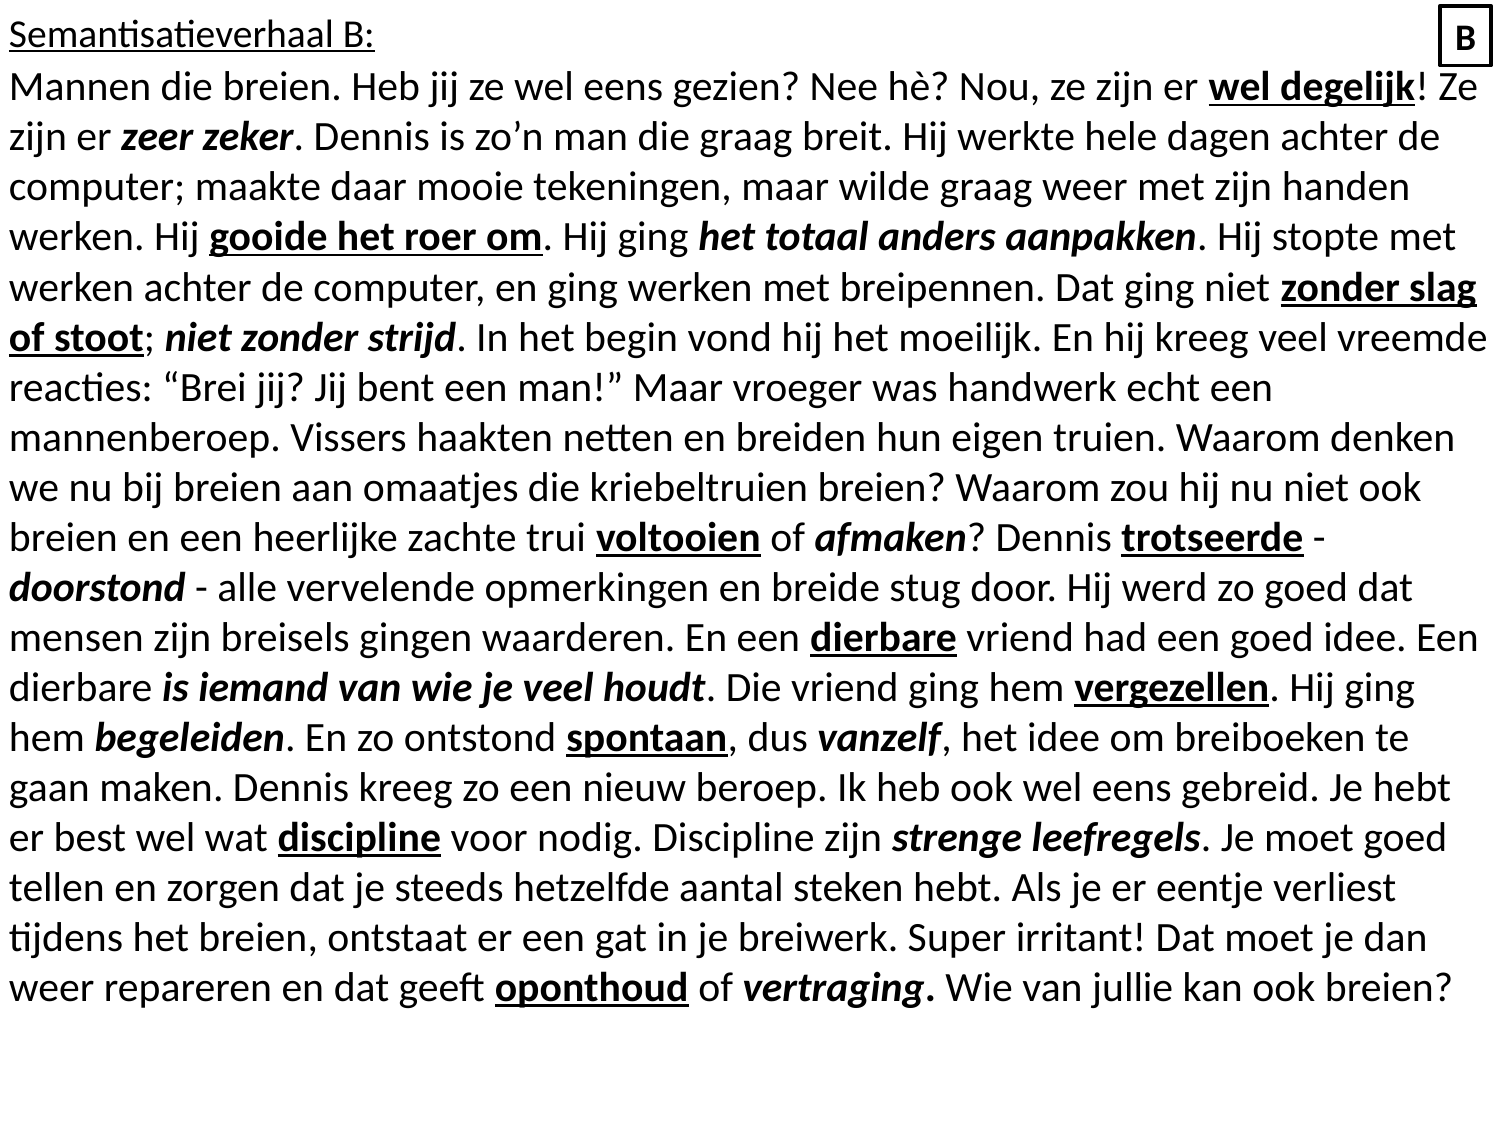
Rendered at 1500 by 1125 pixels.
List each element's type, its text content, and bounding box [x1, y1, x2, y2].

text_box B [1440, 5, 1491, 66]
list Semantisatieverhaal B: Mannen die breien. Heb jij ze wel eens gezien? Nee hè? Nou, ze zijn er wel degelijk! Ze zijn er zeer zeker. Dennis is zo’n man die graag breit. Hij werkte hele dagen achter de computer; maakte daar mooie tekeningen, maar wilde graag weer met zijn handen werken. Hij gooide het roer om. Hij ging het totaal anders aanpakken. Hij stopte met werken achter de computer, en ging werken met breipennen. Dat ging niet zonder slag of stoot; niet zonder strijd. In het begin vond hij het moeilijk. En hij kreeg veel vreemde reacties: “Brei jij? Jij bent een man!” Maar vroeger was handwerk echt een mannenberoep. Vissers haakten netten en breiden hun eigen truien. Waarom denken we nu bij breien aan omaatjes die kriebeltruien breien? Waarom zou hij nu niet ook breien en een heerlijke zachte trui voltooien of afmaken? Dennis trotseerde - doorstond - alle vervelende opmerkingen en breide stug door. Hij werd zo goed dat mensen zijn breisels gingen waarderen. En een dierbare vriend had een goed idee. Een dierbare is iemand van wie je veel houdt. Die vriend ging hem vergezellen. Hij ging hem begeleiden. En zo ontstond spontaan, dus vanzelf, het idee om breiboeken te gaan maken. Dennis kreeg zo een nieuw beroep. Ik heb ook wel eens gebreid. Je hebt er best wel wat discipline voor nodig. Discipline zijn strenge leefregels. Je moet goed tellen en zorgen dat je steeds hetzelfde aantal steken hebt. Als je er eentje verliest tijdens het breien, ontstaat er een gat in je breiwerk. Super irritant! Dat moet je dan weer repareren en dat geeft oponthoud of vertraging. Wie van jullie kan ook breien? [0, 0, 1500, 1125]
